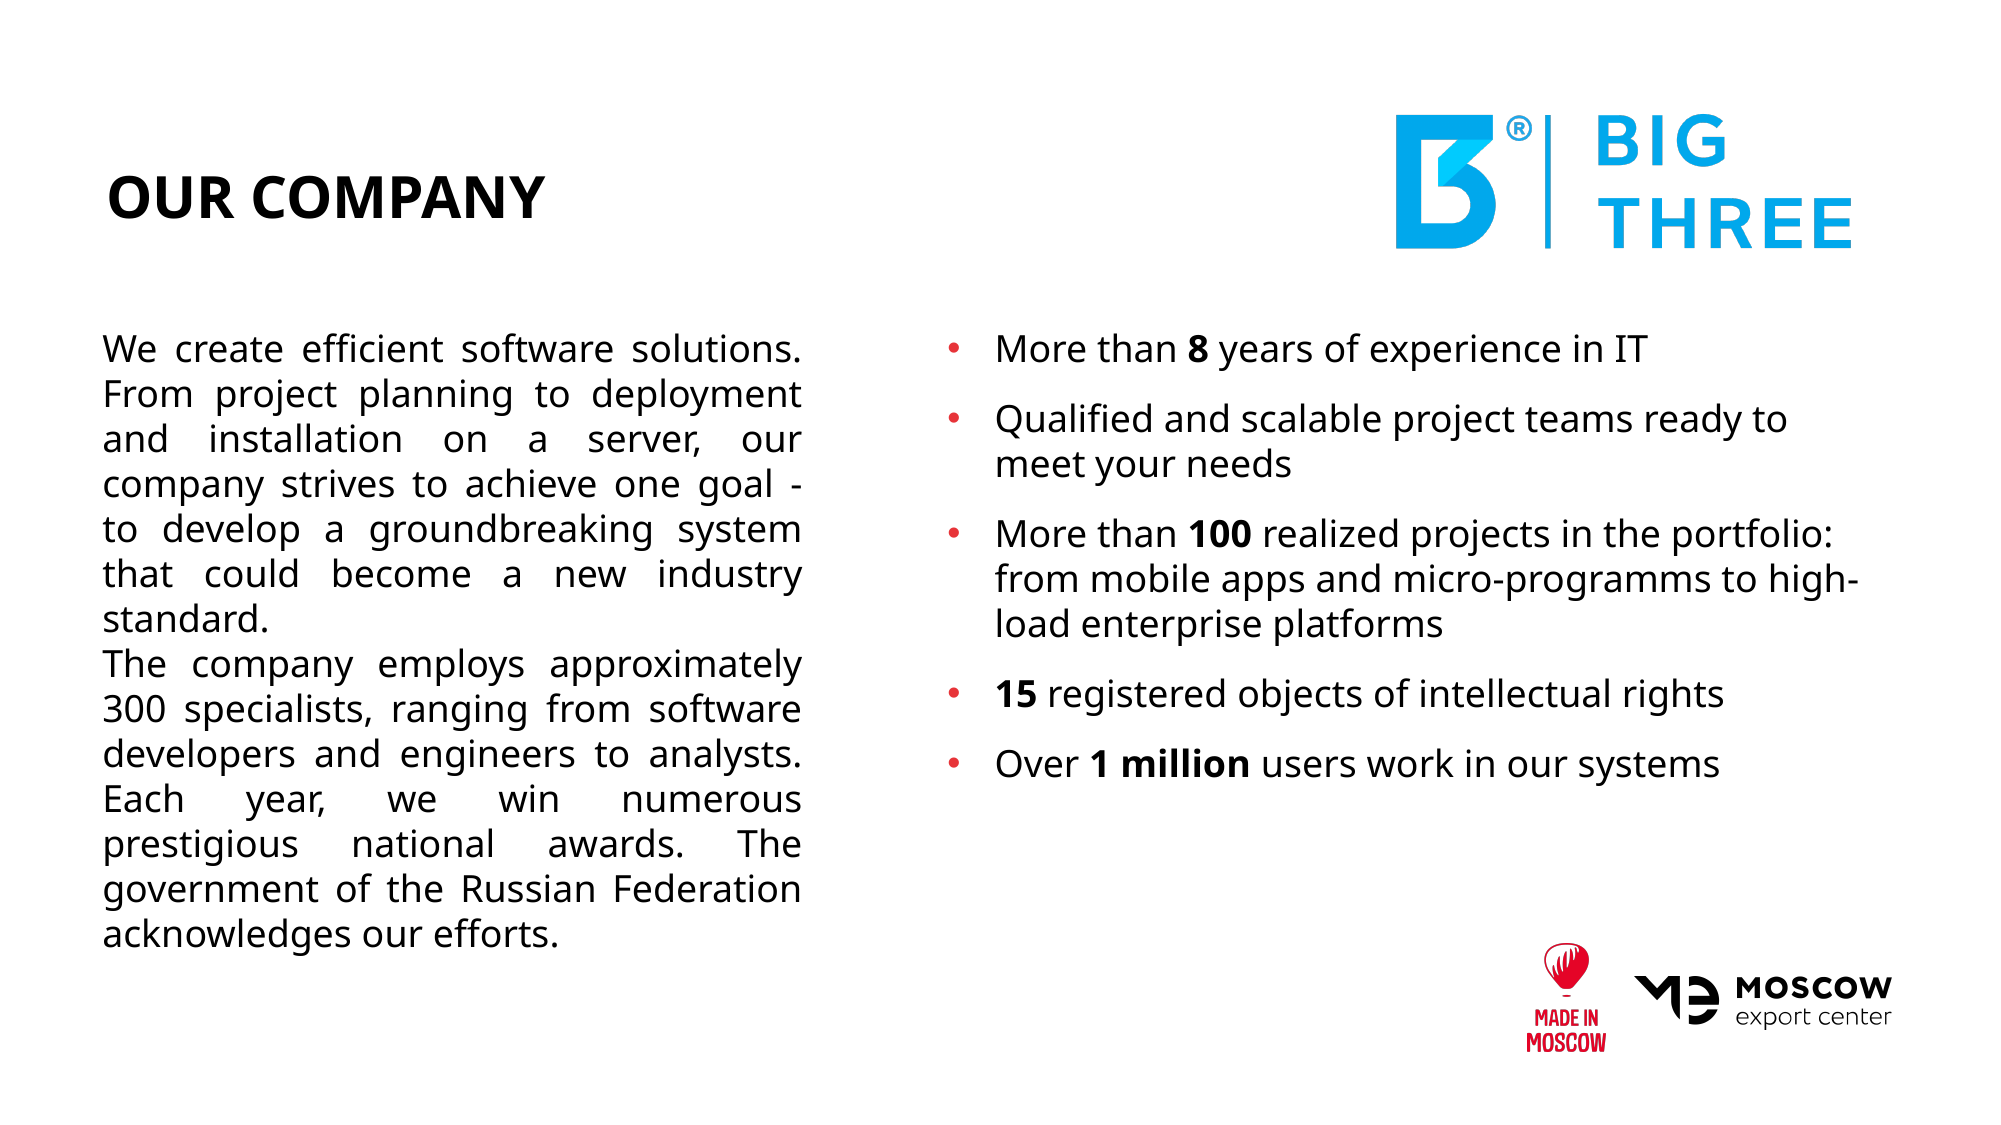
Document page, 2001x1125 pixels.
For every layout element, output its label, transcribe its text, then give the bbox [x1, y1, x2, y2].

picture [1527, 943, 1606, 1052]
picture [1634, 976, 1892, 1030]
text_box We create efficient software solutions. From project planning to deployment and installation on a server, our company strives to achieve one goal - to develop a groundbreaking system that could become a new industry standard. The company employs approximately 300 specialists, ranging from software developers and engineers to analysts. Each year, we win numerous prestigious national awards. The government of the Russian Federation acknowledges our efforts. [87, 317, 818, 963]
picture [1394, 112, 1854, 251]
text_box More than 8 years of experience in IT Qualified and scalable project teams ready to meet your needs More than 100 realized projects in the portfolio: from mobile apps and micro-programms to high-load enterprise platforms 15 registered objects of intellectual rights Over 1 million users work in our systems [932, 317, 1892, 793]
text_box OUR COMPANY [91, 152, 576, 238]
